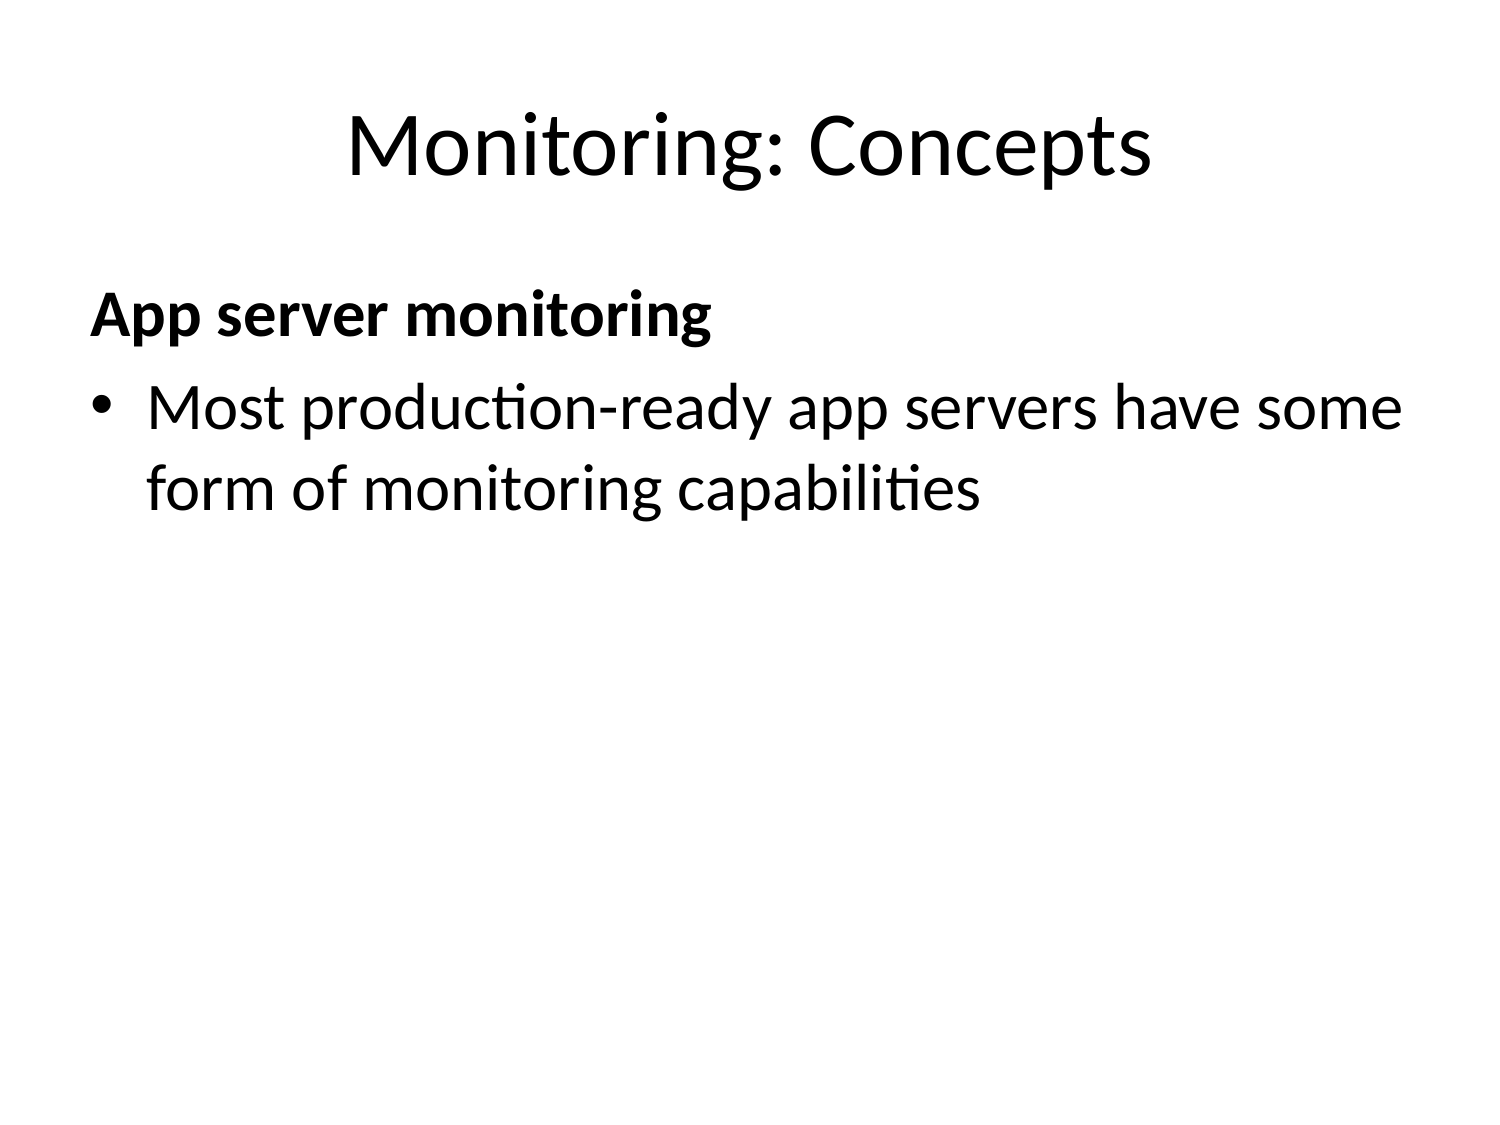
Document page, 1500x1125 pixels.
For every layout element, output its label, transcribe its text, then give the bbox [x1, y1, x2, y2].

title Monitoring: Concepts [75, 45, 1425, 233]
list App server monitoring Most production-ready app servers have some form of monitoring capabilities [75, 262, 1425, 1005]
